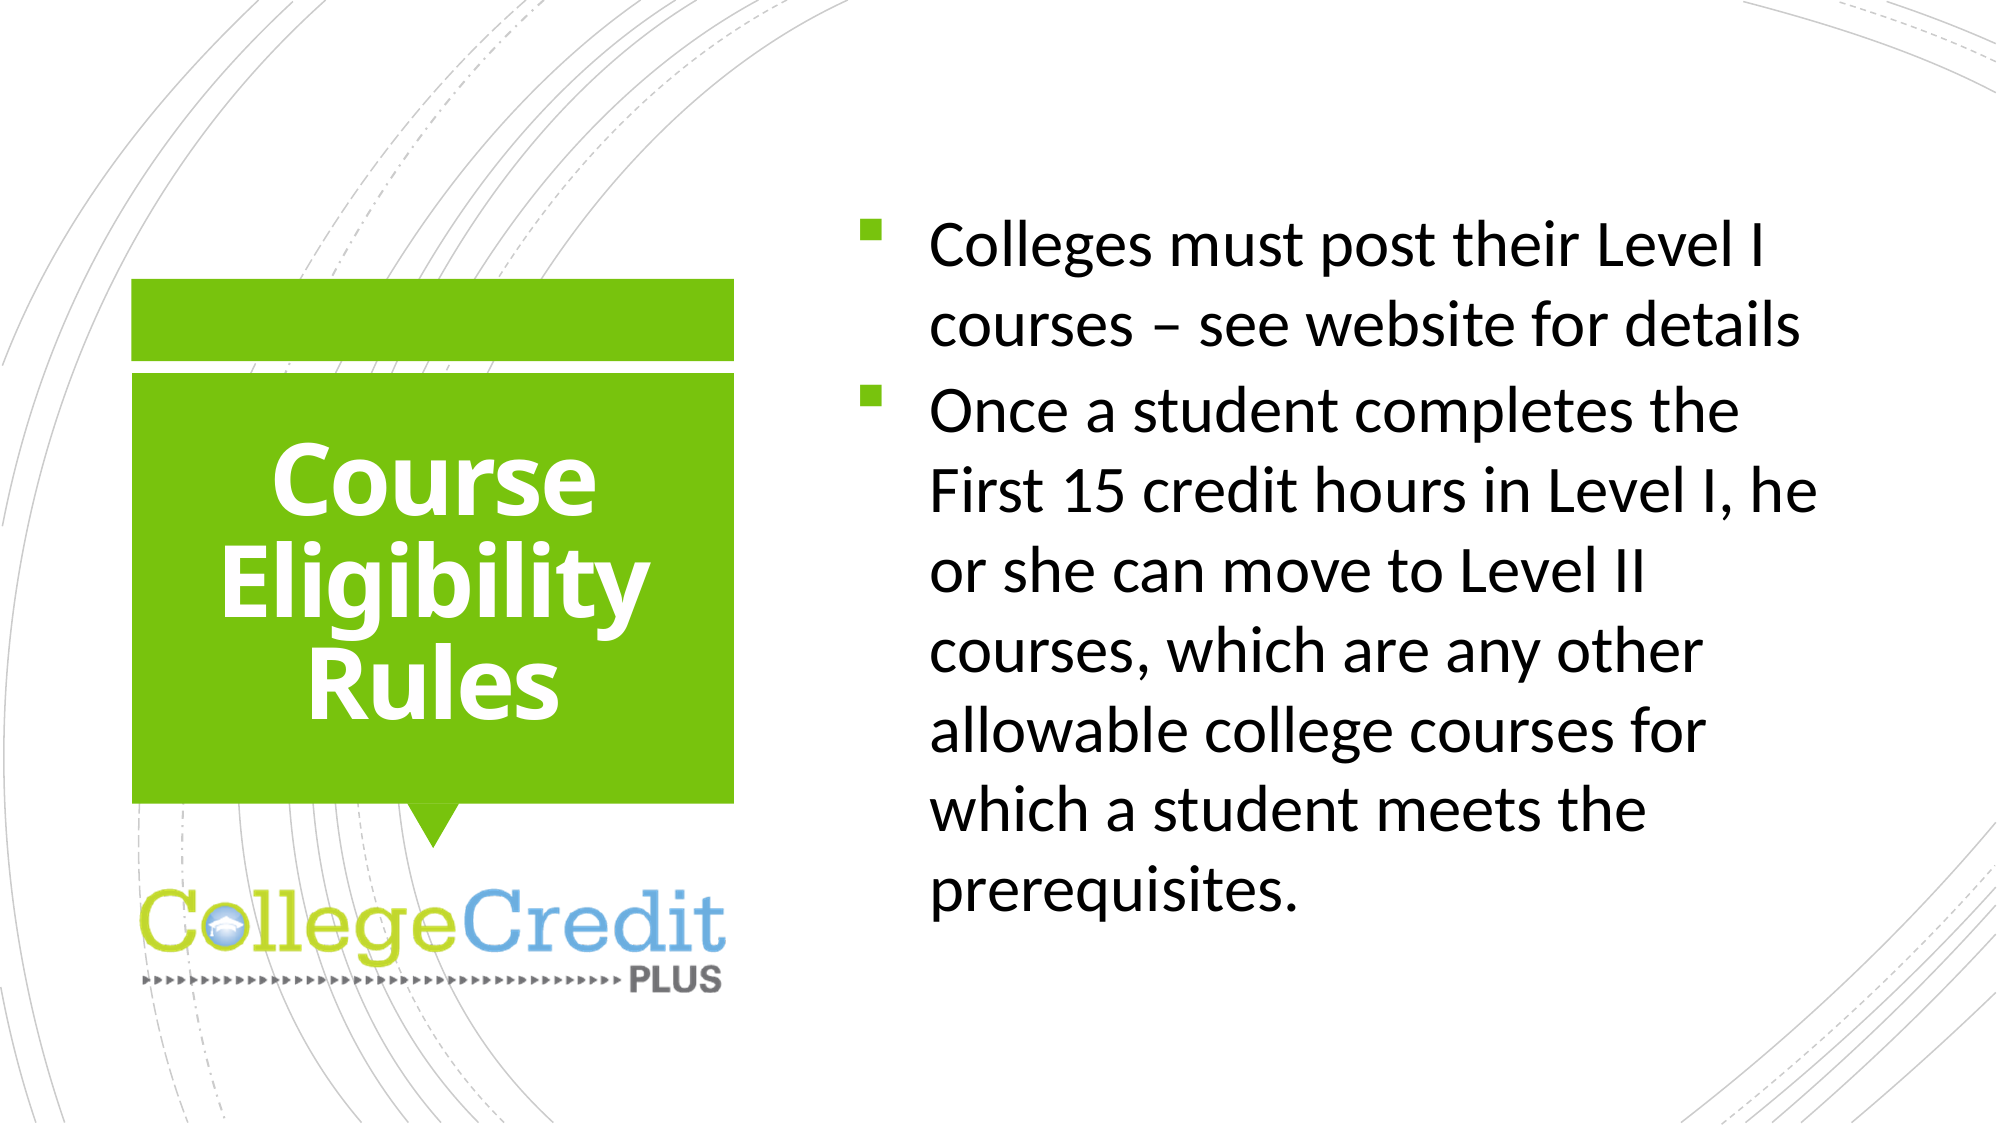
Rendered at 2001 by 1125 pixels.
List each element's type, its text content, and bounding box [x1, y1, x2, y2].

list Colleges must post their Level I courses – see website for details Once a student completes the First 15 credit hours in Level I, he or she can move to Level II courses, which are any other allowable college courses for which a student meets the prerequisites. [839, 131, 1871, 993]
title Course Eligibility Rules [145, 385, 720, 789]
picture [139, 888, 726, 993]
